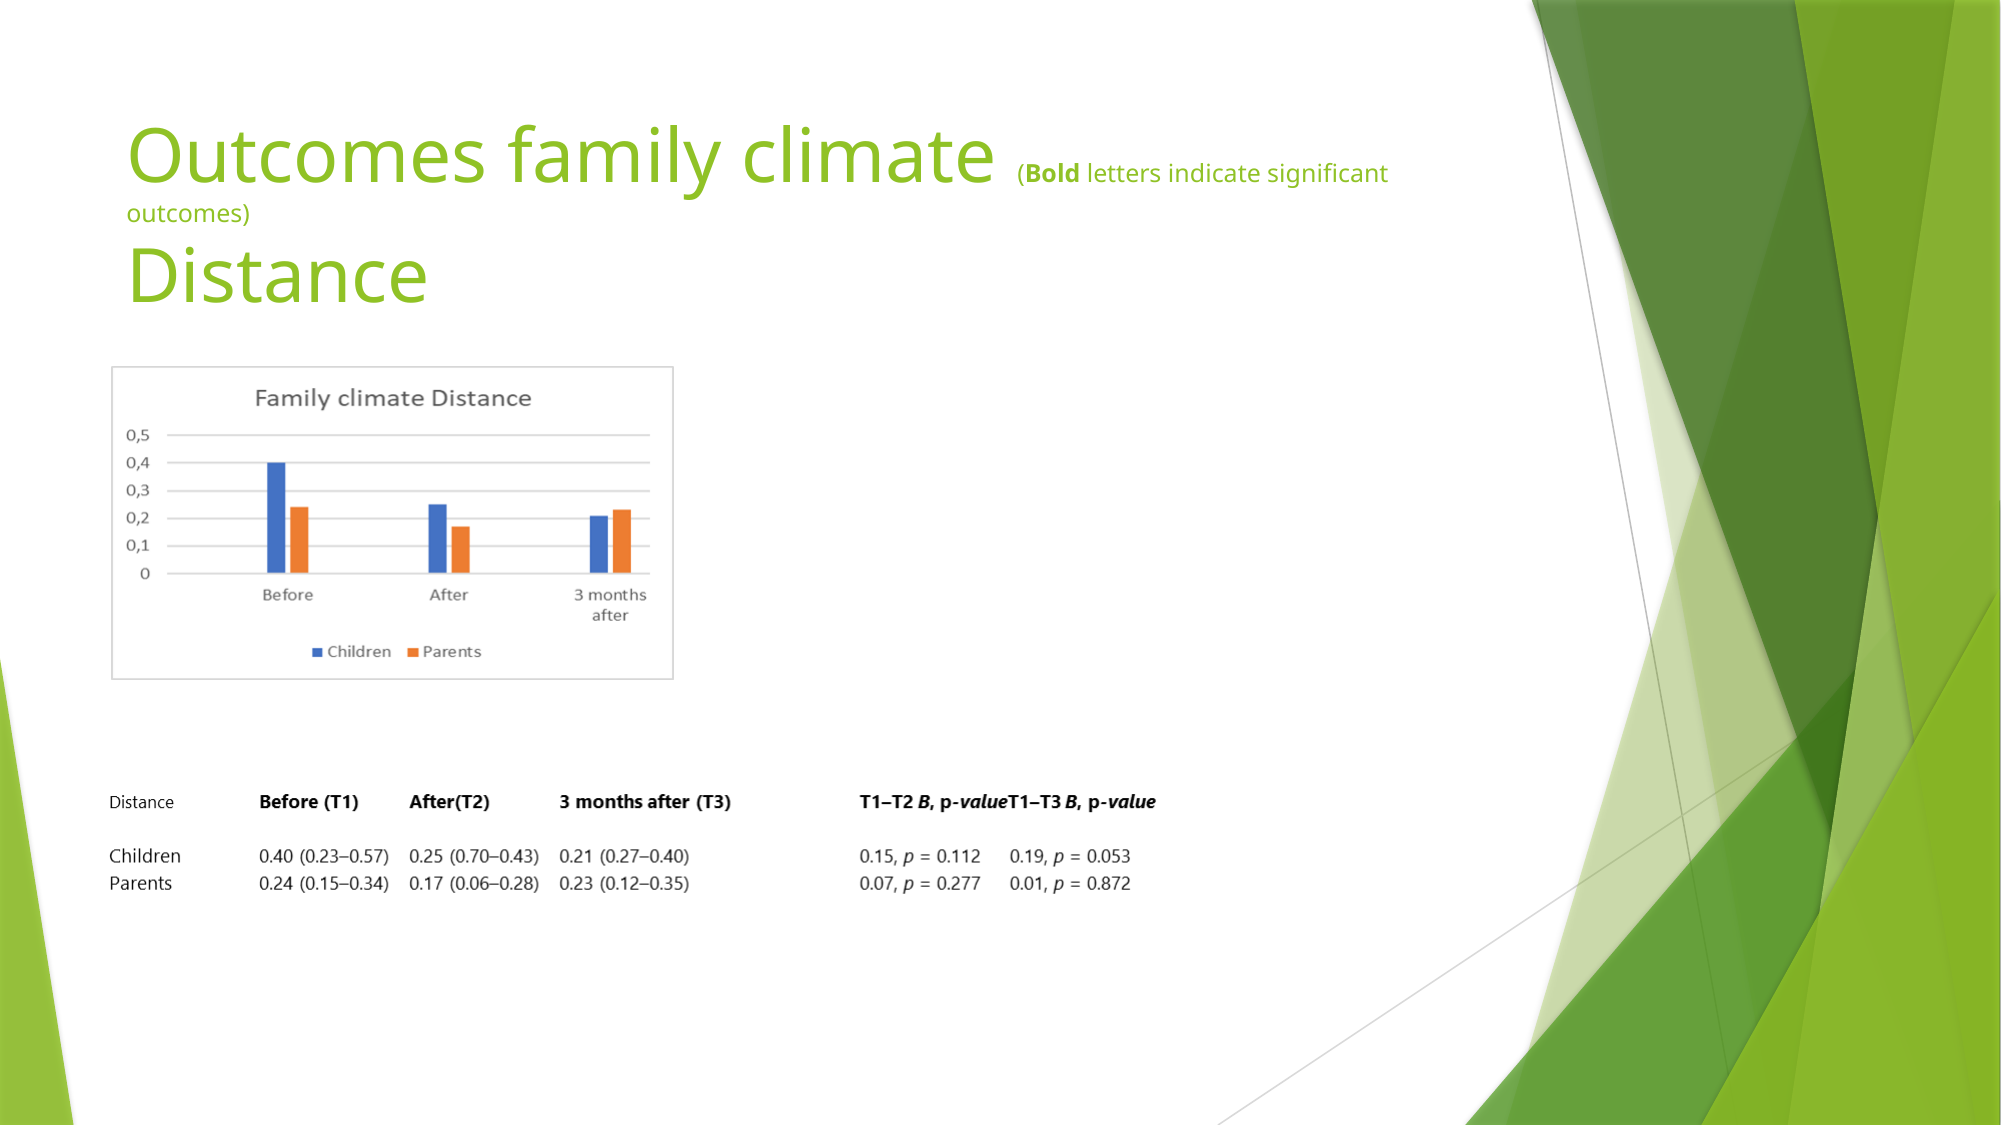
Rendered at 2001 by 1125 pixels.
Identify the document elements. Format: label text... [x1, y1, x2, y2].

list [110, 365, 674, 680]
title Outcomes family climate (Bold letters indicate significant outcomes) Distance [111, 99, 1522, 317]
picture [93, 782, 1359, 943]
